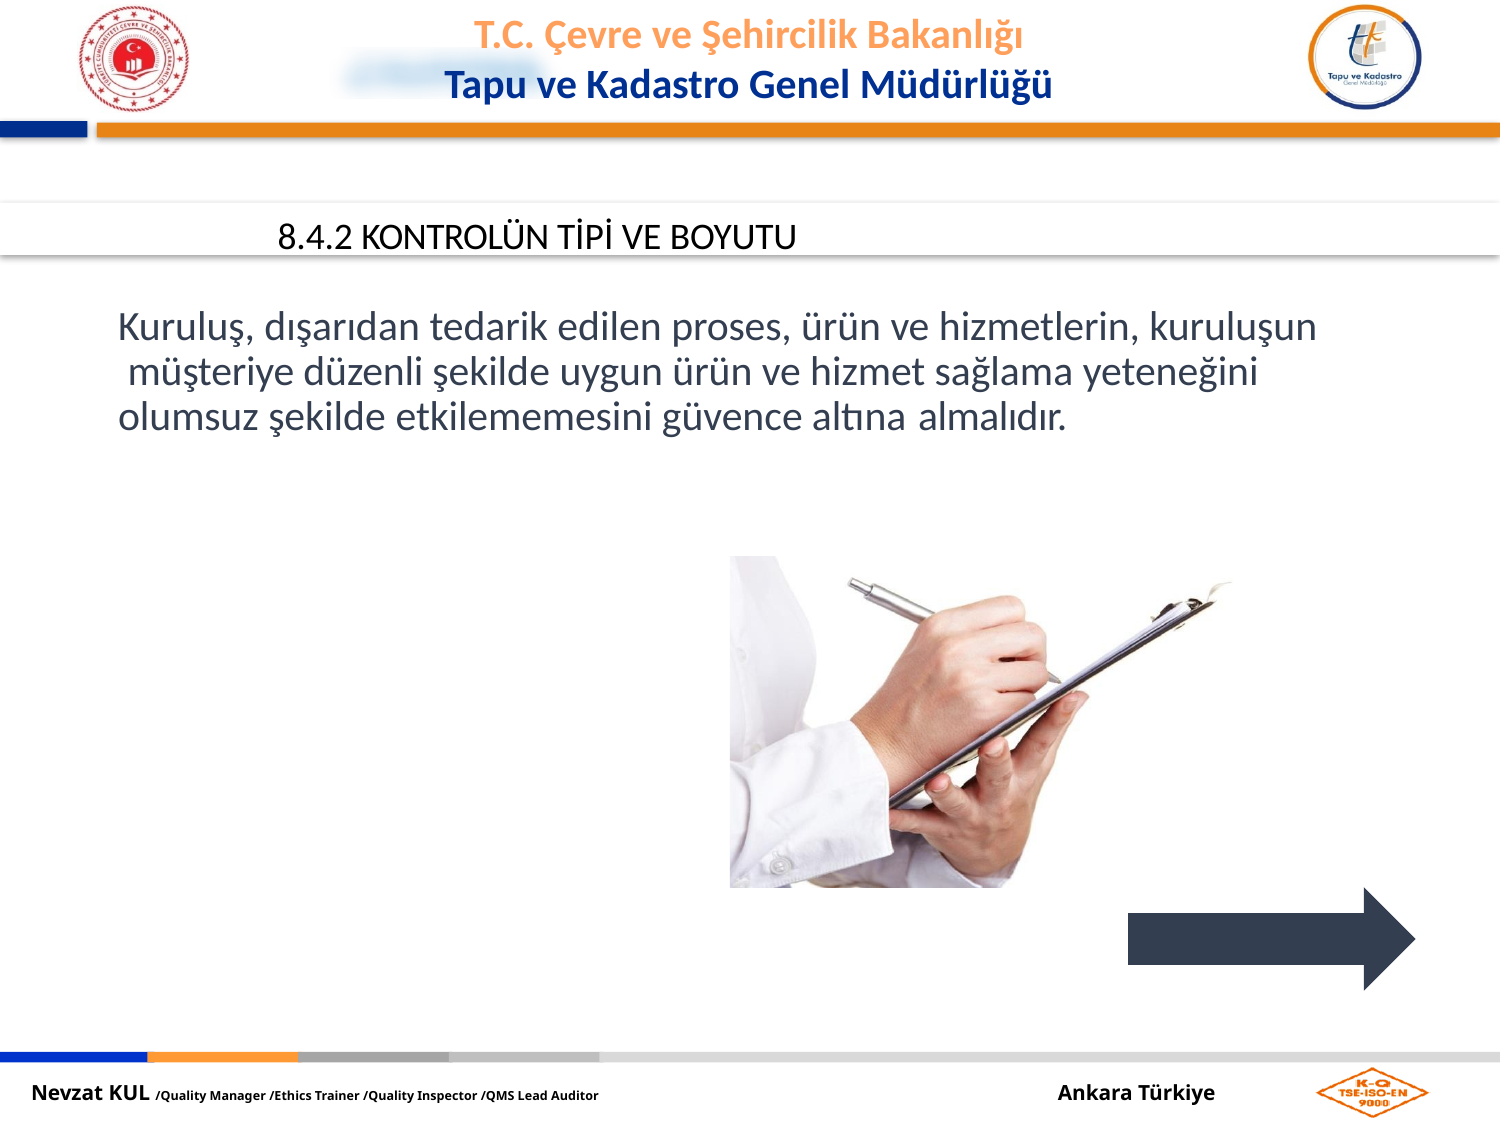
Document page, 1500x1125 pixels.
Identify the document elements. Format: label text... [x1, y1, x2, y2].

text_box [1128, 887, 1416, 991]
text_box [729, 556, 1322, 888]
picture [1315, 1067, 1431, 1118]
text_box Kuruluş, dışarıdan tedarik edilen proses, ürün ve hizmetlerin, kuruluşun müşteriye düzenli şekilde uygun ürün ve hizmet sağlama yeteneğini olumsuz şekilde etkilememesini güvence altına almalıdır. [116, 304, 1327, 440]
picture [77, 4, 190, 113]
picture [1299, 0, 1430, 118]
title 8.4.2 KONTROLÜN TİPİ VE BOYUTU [275, 212, 1241, 304]
